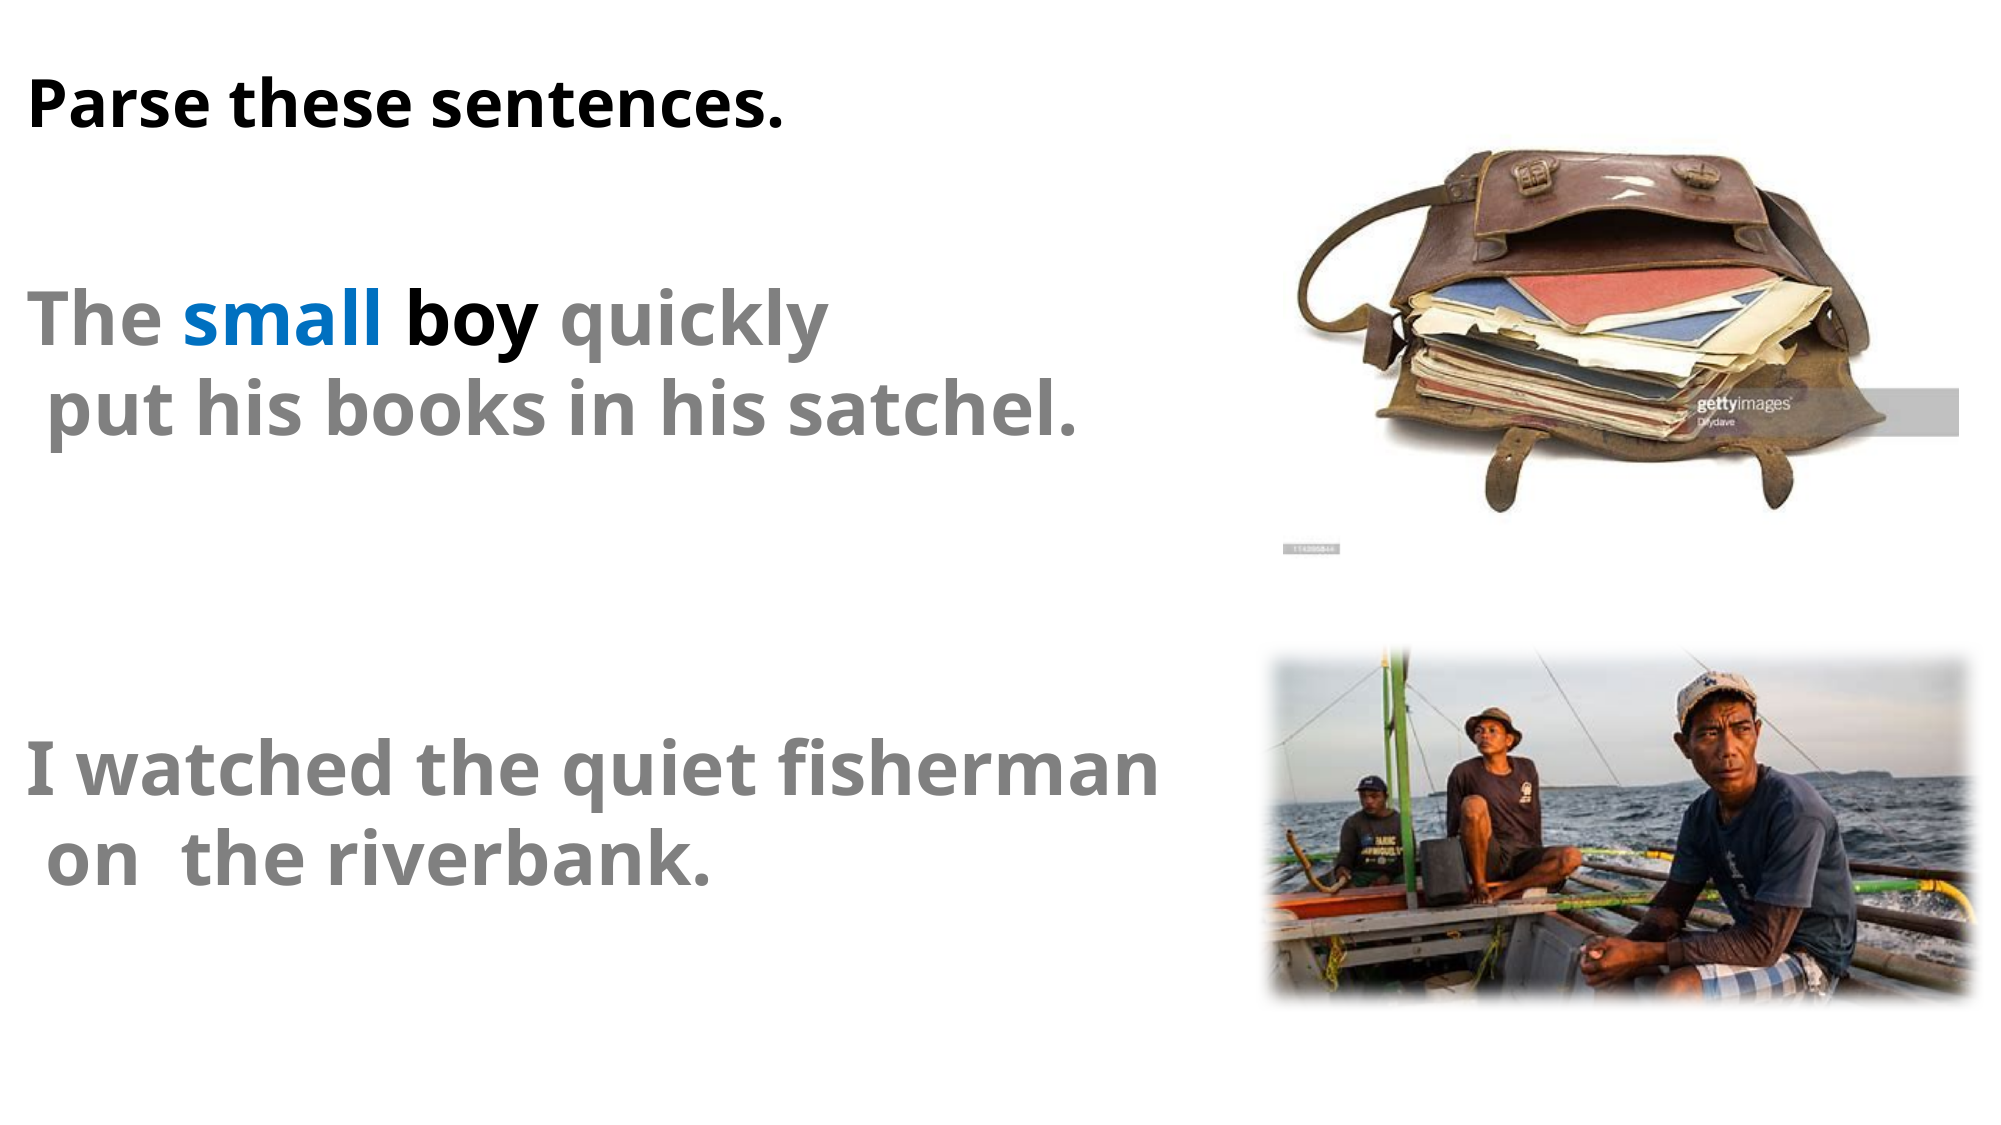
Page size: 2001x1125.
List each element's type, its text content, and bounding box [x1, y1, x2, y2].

picture [1283, 112, 1959, 563]
text_box Parse these sentences. The small boy quickly put his books in his satchel. I watched the quiet fisherman on the riverbank. [11, 53, 1959, 908]
picture [1256, 641, 1985, 1013]
